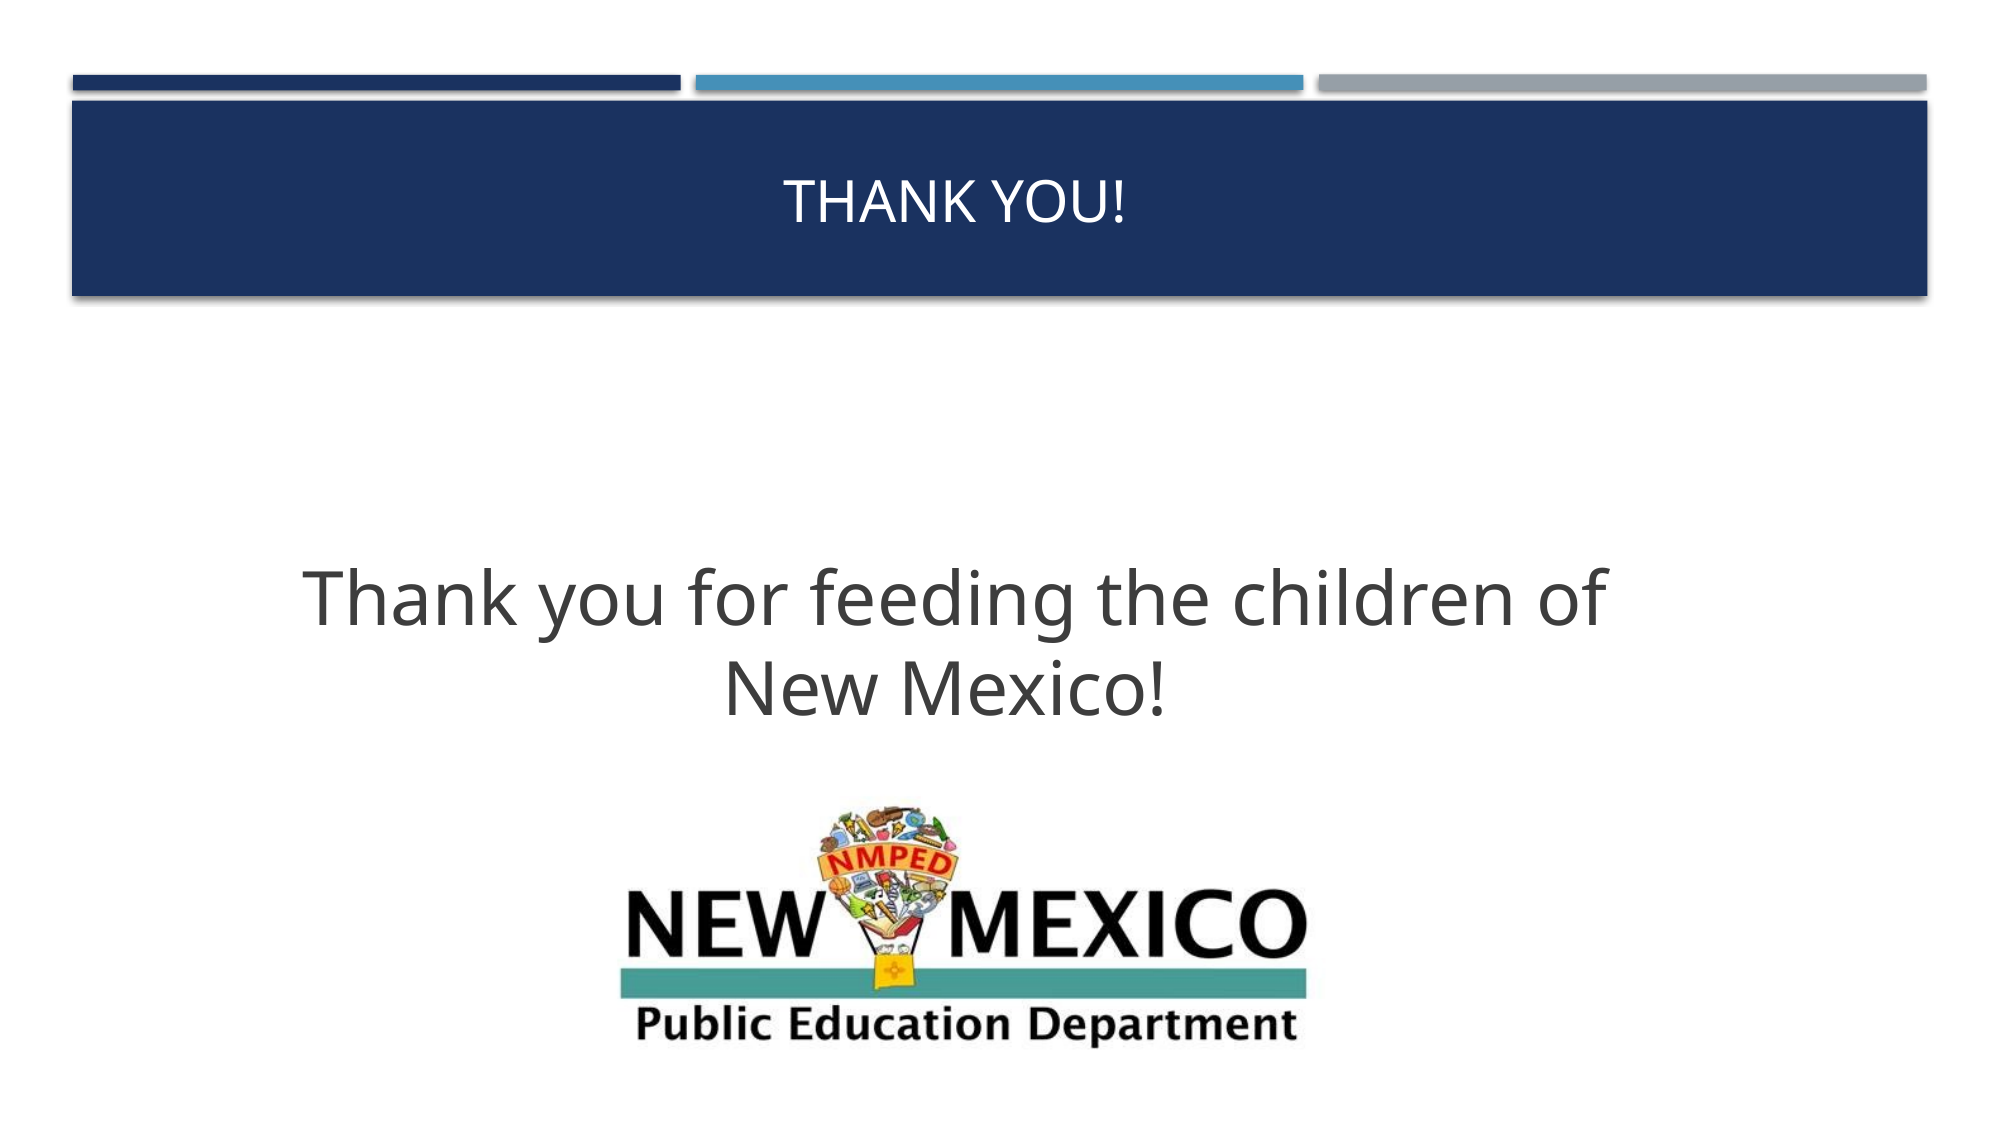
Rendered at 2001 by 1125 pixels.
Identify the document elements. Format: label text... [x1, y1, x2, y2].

list Thank you for feeding the children of New Mexico! [250, 354, 1661, 992]
picture [577, 755, 1334, 1104]
title Thank you! [250, 93, 1661, 243]
